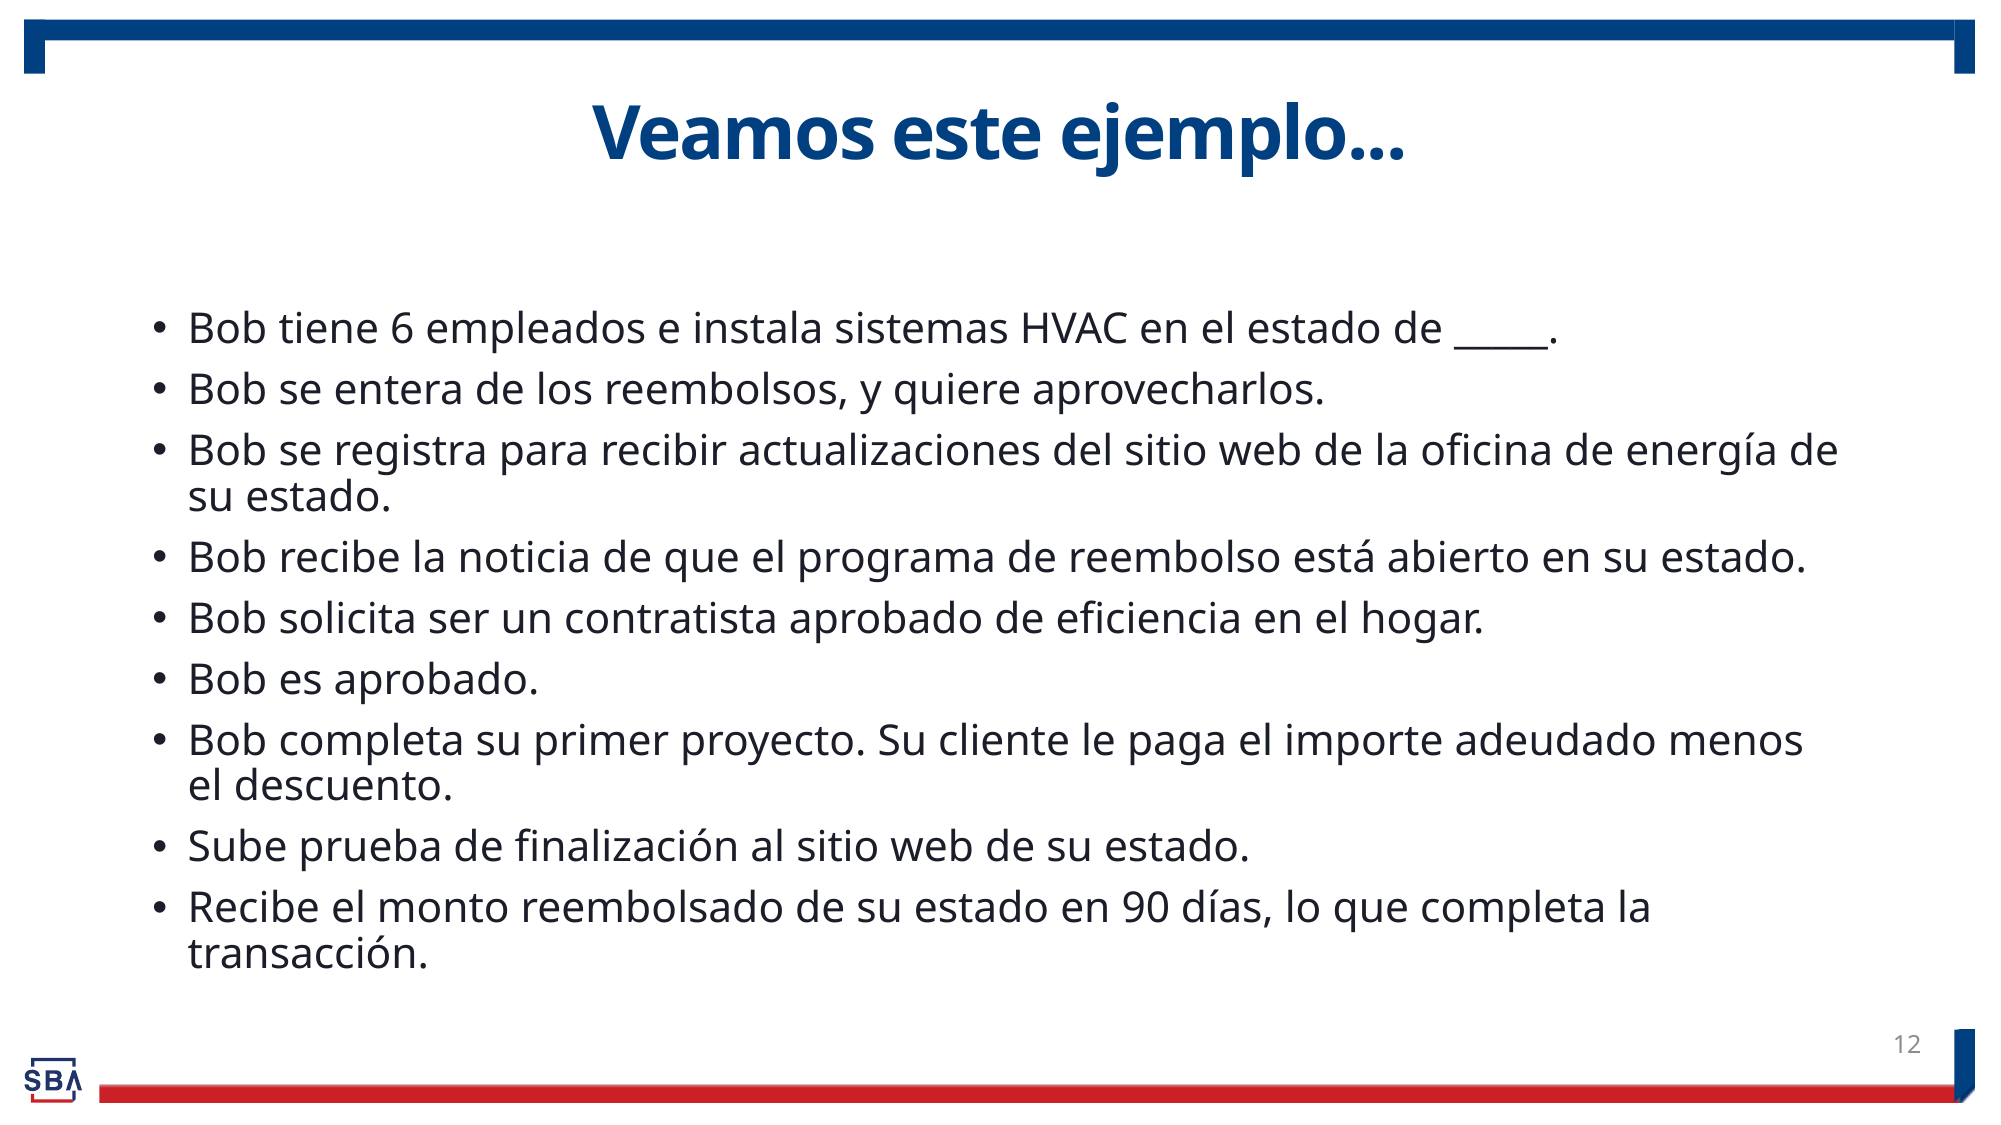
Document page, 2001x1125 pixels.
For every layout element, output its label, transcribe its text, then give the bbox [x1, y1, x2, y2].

slide_number 12 [1486, 1016, 1937, 1076]
list Bob tiene 6 empleados e instala sistemas HVAC en el estado de _____. Bob se entera de los reembolsos, y quiere aprovecharlos. Bob se registra para recibir actualizaciones del sitio web de la oficina de energía de su estado. Bob recibe la noticia de que el programa de reembolso está abierto en su estado. Bob solicita ser un contratista aprobado de eficiencia en el hogar. Bob es aprobado. Bob completa su primer proyecto. Su cliente le paga el importe adeudado menos el descuento. Sube prueba de finalización al sitio web de su estado. Recibe el monto reembolsado de su estado en 90 días, lo que completa la transacción. [137, 299, 1863, 990]
title Veamos este ejemplo... [137, 87, 1863, 186]
